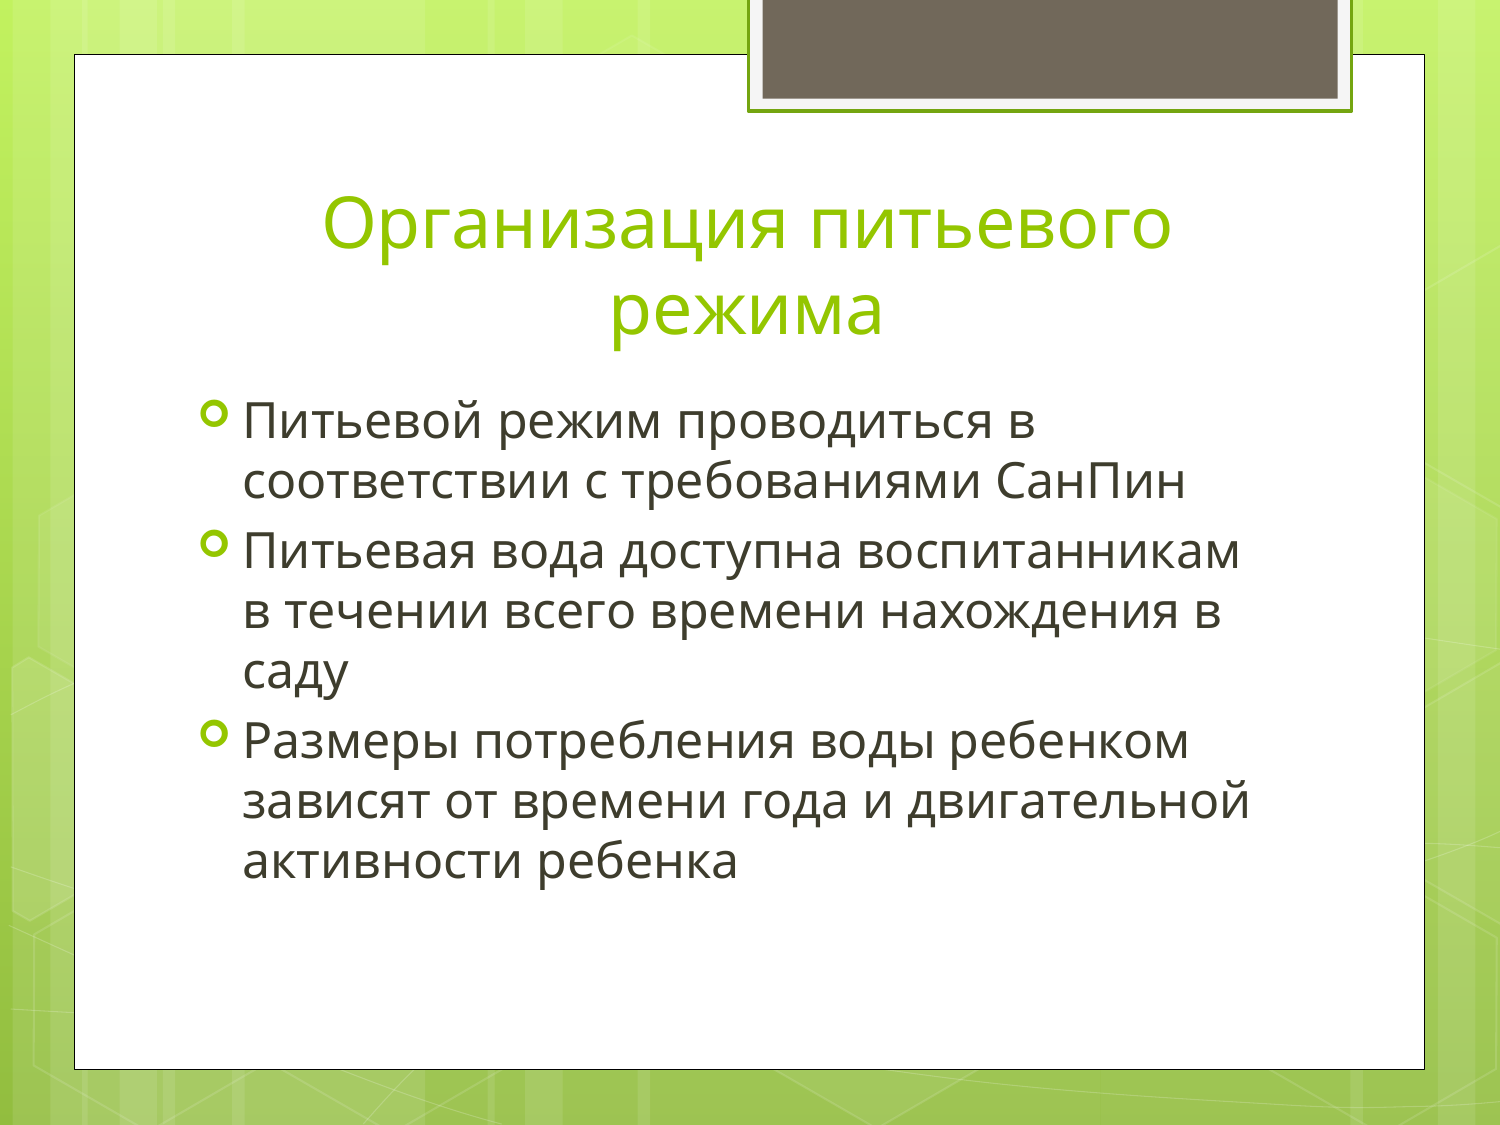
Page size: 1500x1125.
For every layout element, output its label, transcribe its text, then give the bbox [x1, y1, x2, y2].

list Питьевой режим проводиться в соответствии с требованиями СанПин Питьевая вода доступна воспитанникам в течении всего времени нахождения в саду Размеры потребления воды ребенком зависят от времени года и двигательной активности ребенка [171, 381, 1283, 957]
title Организация питьевого режима [171, 168, 1324, 357]
